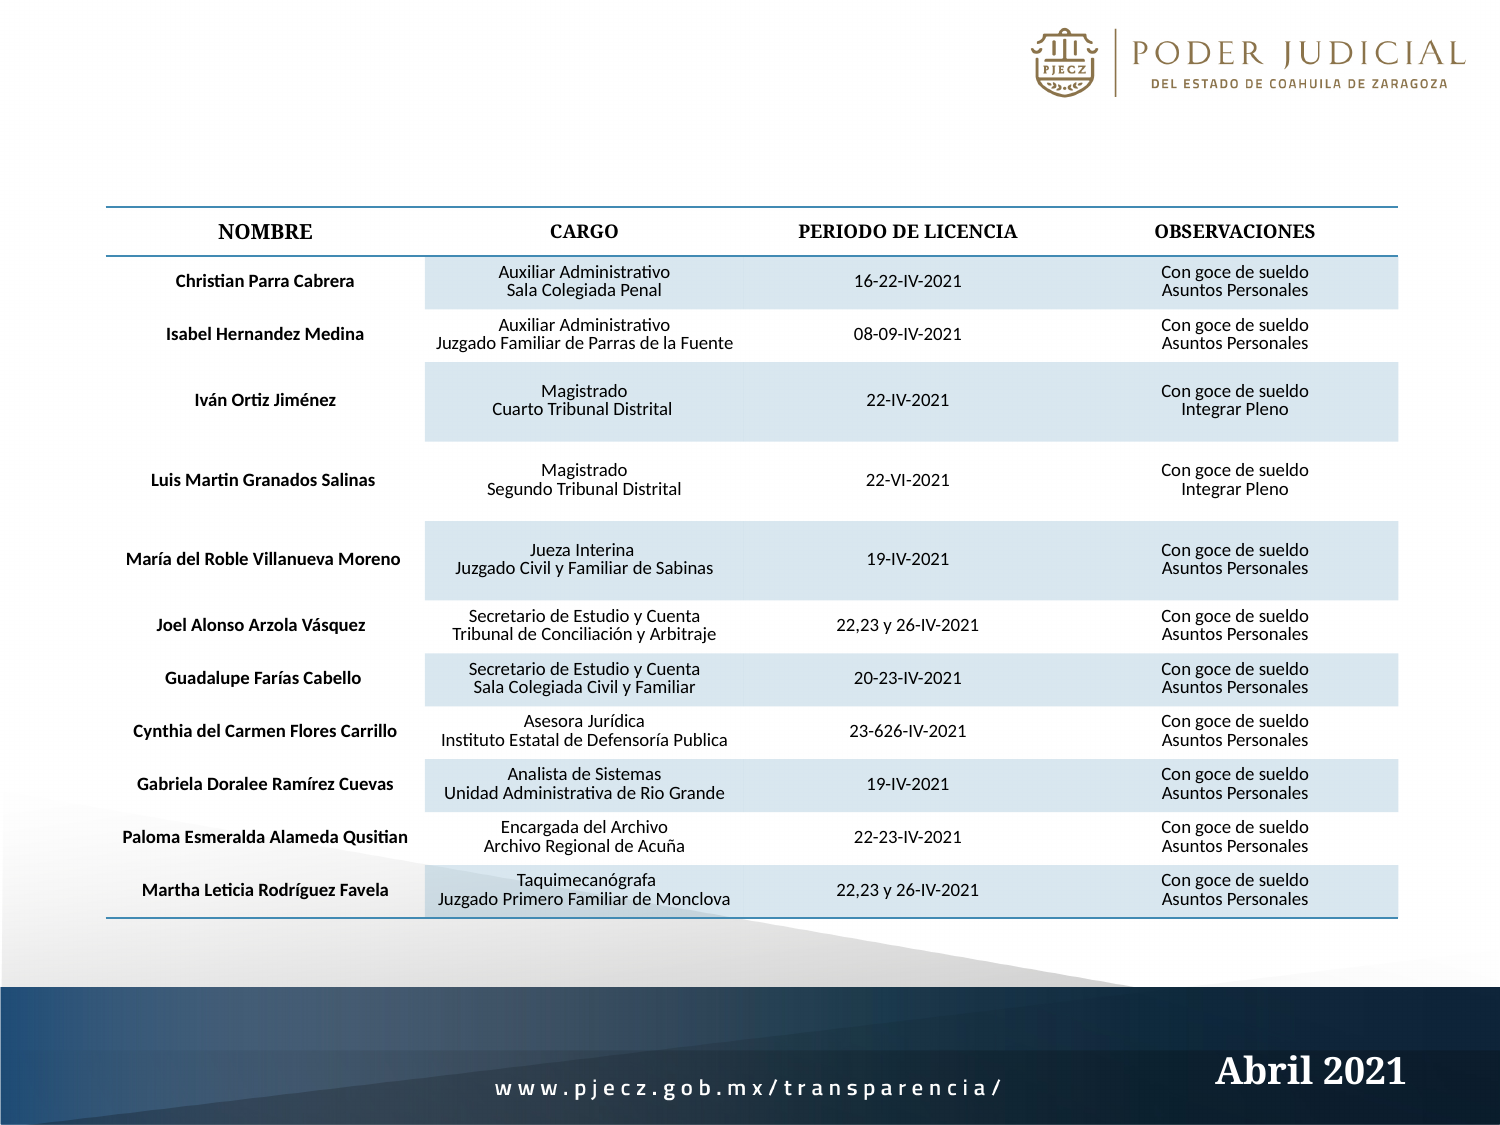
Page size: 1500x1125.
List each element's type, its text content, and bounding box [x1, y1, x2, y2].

table_cell Con goce de sueldo Asuntos Personales [1072, 309, 1398, 362]
table_cell Magistrado Cuarto Tribunal Distrital [425, 362, 744, 442]
table_cell Iván Ortiz Jiménez [106, 362, 425, 442]
table_cell Martha Leticia Rodríguez Favela [106, 865, 425, 917]
table_cell Auxiliar Administrativo Juzgado Familiar de Parras de la Fuente [425, 309, 744, 362]
table_cell Paloma Esmeralda Alameda Qusitian [106, 812, 425, 865]
table_cell 19-IV-2021 [744, 521, 1072, 600]
table_cell Cynthia del Carmen Flores Carrillo [106, 706, 425, 759]
table_cell Encargada del Archivo Archivo Regional de Acuña [425, 812, 744, 865]
table_header PERIODO DE LICENCIA [744, 208, 1072, 255]
table_cell 08-09-IV-2021 [744, 309, 1072, 362]
table_cell 23-626-IV-2021 [744, 706, 1072, 759]
table_cell Gabriela Doralee Ramírez Cuevas [106, 759, 425, 812]
table_cell Con goce de sueldo Asuntos Personales [1072, 521, 1398, 600]
table_cell María del Roble Villanueva Moreno [106, 521, 425, 600]
table_header CARGO [425, 208, 744, 255]
table_header NOMBRE [106, 208, 425, 255]
table_cell Jueza Interina Juzgado Civil y Familiar de Sabinas [425, 521, 744, 600]
table_cell 20-23-IV-2021 [744, 653, 1072, 706]
text_box Abril 2021 [1139, 1039, 1483, 1099]
table_cell Secretario de Estudio y Cuenta Sala Colegiada Civil y Familiar [425, 653, 744, 706]
table_cell Auxiliar Administrativo Sala Colegiada Penal [425, 257, 744, 309]
table_cell 19-IV-2021 [744, 759, 1072, 812]
table_cell Magistrado Segundo Tribunal Distrital [425, 442, 744, 521]
table_cell Con goce de sueldo Asuntos Personales [1072, 812, 1398, 865]
table_cell Luis Martin Granados Salinas [106, 442, 425, 521]
table_cell Con goce de sueldo Asuntos Personales [1072, 706, 1398, 759]
table_cell Joel Alonso Arzola Vásquez [106, 600, 425, 653]
table_cell Con goce de sueldo Asuntos Personales [1072, 865, 1398, 917]
table_cell Asesora Jurídica Instituto Estatal de Defensoría Publica [425, 706, 744, 759]
table_cell Taquimecanógrafa Juzgado Primero Familiar de Monclova [425, 865, 744, 917]
picture [0, 0, 1500, 1125]
table_cell 16-22-IV-2021 [744, 257, 1072, 309]
table_cell Con goce de sueldo Integrar Pleno [1072, 362, 1398, 442]
table_header OBSERVACIONES [1072, 208, 1398, 255]
table_cell 22,23 y 26-IV-2021 [744, 865, 1072, 917]
table_cell Con goce de sueldo Asuntos Personales [1072, 759, 1398, 812]
table_cell Con goce de sueldo Asuntos Personales [1072, 257, 1398, 309]
table_cell Christian Parra Cabrera [106, 257, 425, 309]
table_cell 22-IV-2021 [744, 362, 1072, 442]
table_cell 22,23 y 26-IV-2021 [744, 600, 1072, 653]
table_cell 22-23-IV-2021 [744, 812, 1072, 865]
table_cell Analista de Sistemas Unidad Administrativa de Rio Grande [425, 759, 744, 812]
table_cell Con goce de sueldo Asuntos Personales [1072, 653, 1398, 706]
table_cell Con goce de sueldo Asuntos Personales [1072, 600, 1398, 653]
table_cell Isabel Hernandez Medina [106, 309, 425, 362]
table_cell Secretario de Estudio y Cuenta Tribunal de Conciliación y Arbitraje [425, 600, 744, 653]
table_cell Con goce de sueldo Integrar Pleno [1072, 442, 1398, 521]
table_cell 22-VI-2021 [744, 442, 1072, 521]
table_cell Guadalupe Farías Cabello [106, 653, 425, 706]
